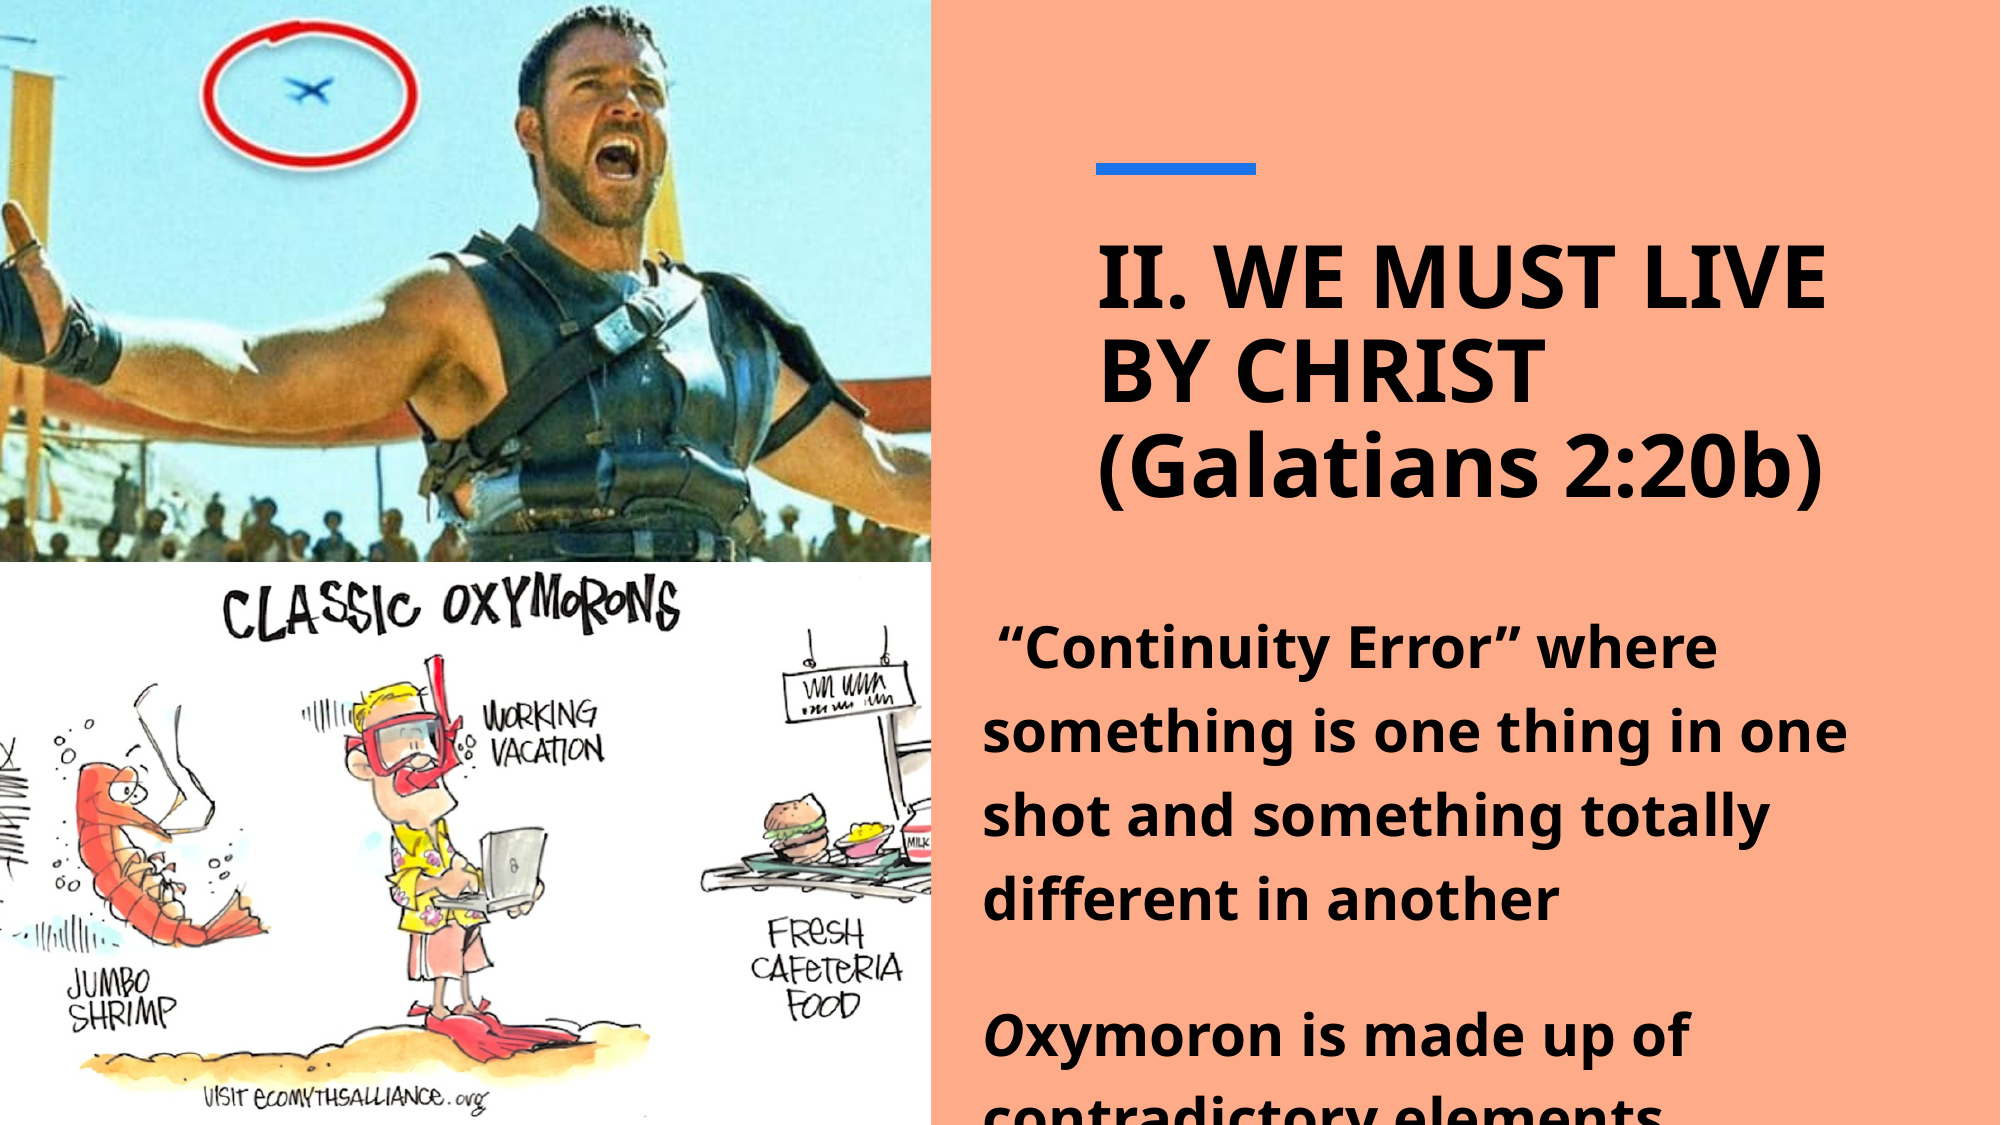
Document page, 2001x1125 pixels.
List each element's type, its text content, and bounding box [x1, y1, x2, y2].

text_box [932, 0, 2000, 1125]
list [0, 0, 932, 562]
title II. WE MUST LIVE BY CHRIST (Galatians 2:20b) [1082, 224, 1849, 588]
picture [0, 562, 932, 1125]
list “Continuity Error” where something is one thing in one shot and something totally different in another Oxymoron is made up of contradictory elements. [967, 588, 1967, 801]
